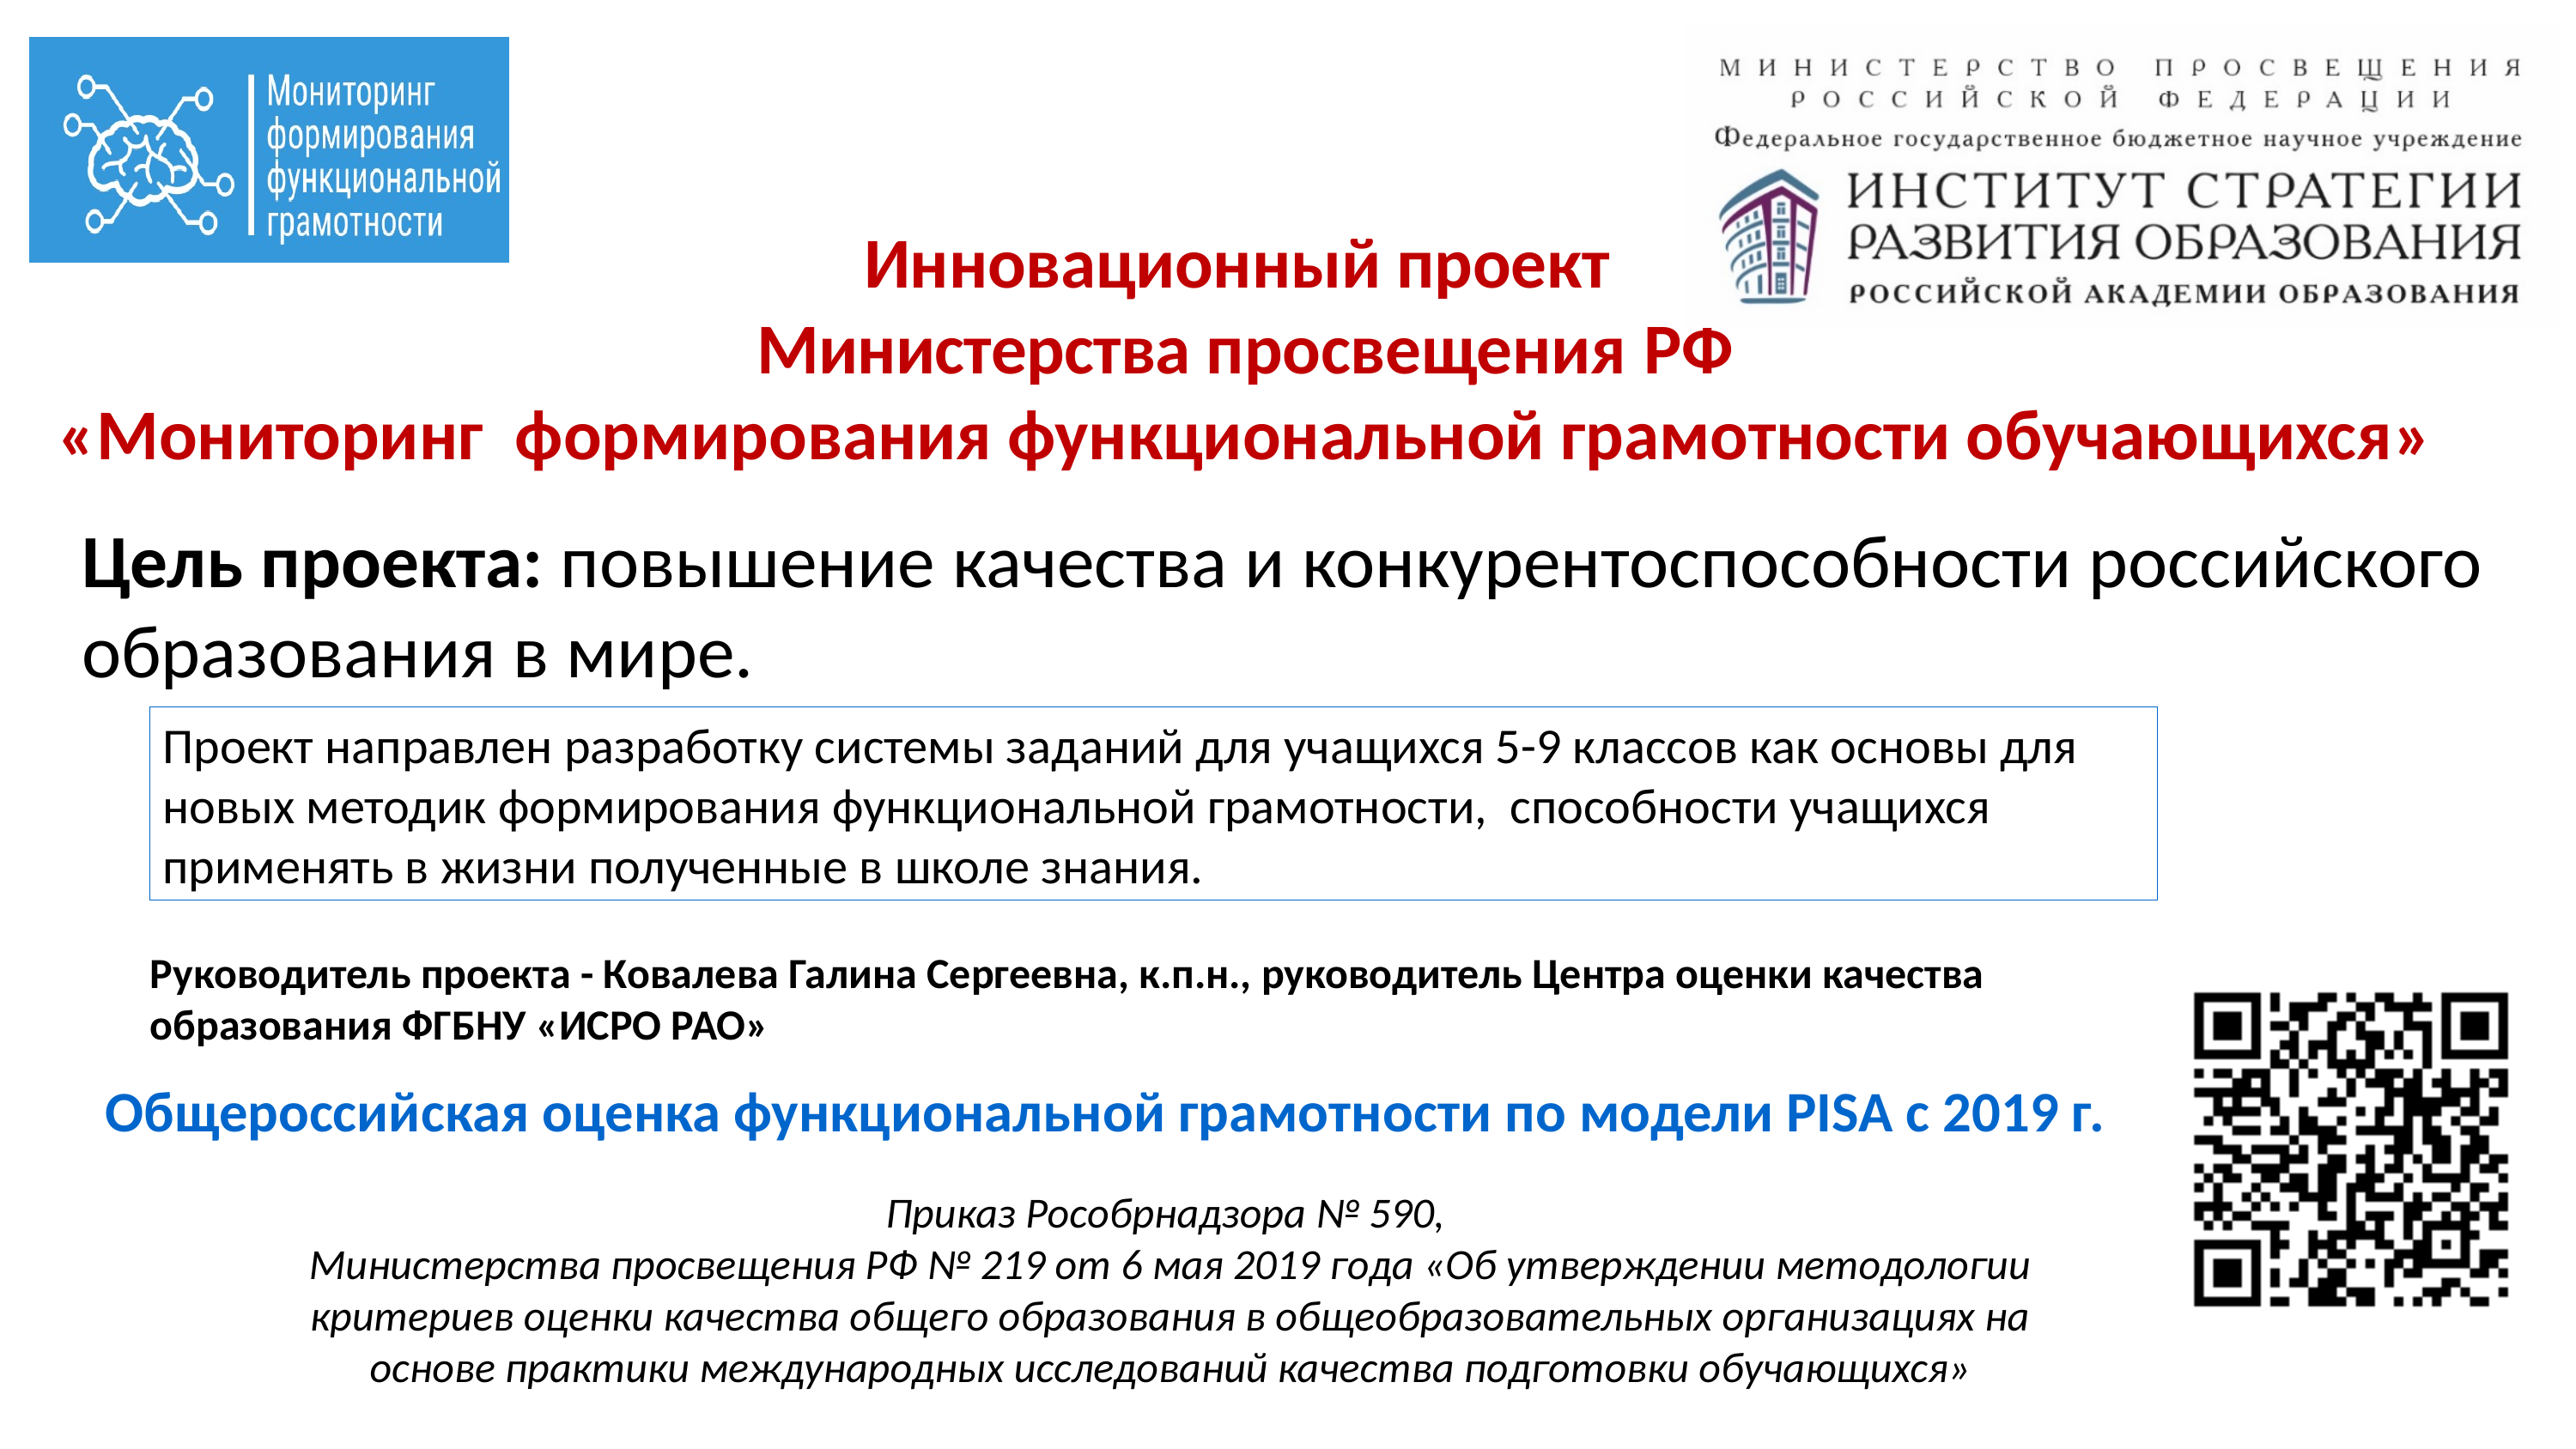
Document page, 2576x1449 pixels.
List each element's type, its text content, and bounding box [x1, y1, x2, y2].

text_box Руководитель проекта - Ковалева Галина Сергеевна, к.п.н., руководитель Центра оценки качества образования ФГБНУ «ИСРО РАО» [137, 938, 2170, 1055]
text_box Цель проекта: повышение качества и конкурентоспособности российского образования в мире. [62, 503, 2514, 703]
text_box Проект направлен разработку системы заданий для учащихся 5-9 классов как основы для новых методик формирования функциональной грамотности, способности учащихся применять в жизни полученные в школе знания. [149, 706, 2158, 900]
picture [29, 37, 509, 264]
picture [2157, 955, 2547, 1346]
picture [1685, 24, 2560, 328]
text_box Общероссийская оценка функциональной грамотности по модели PISA с 2019 г. [92, 1068, 2120, 1150]
text_box Приказ Рособрнадзора № 590, Министерства просвещения РФ № 219 от 6 мая 2019 года «Об утверждении методологии критериев оценки качества общего образования в общеобразовательных организациях на основе практики международных исследований качества подготовки обучающихся» [224, 1175, 2117, 1401]
title Инновационный проект Министерства просвещения РФ «Мониторинг формирования функциональной грамотности обучающихся» [0, 172, 2452, 474]
